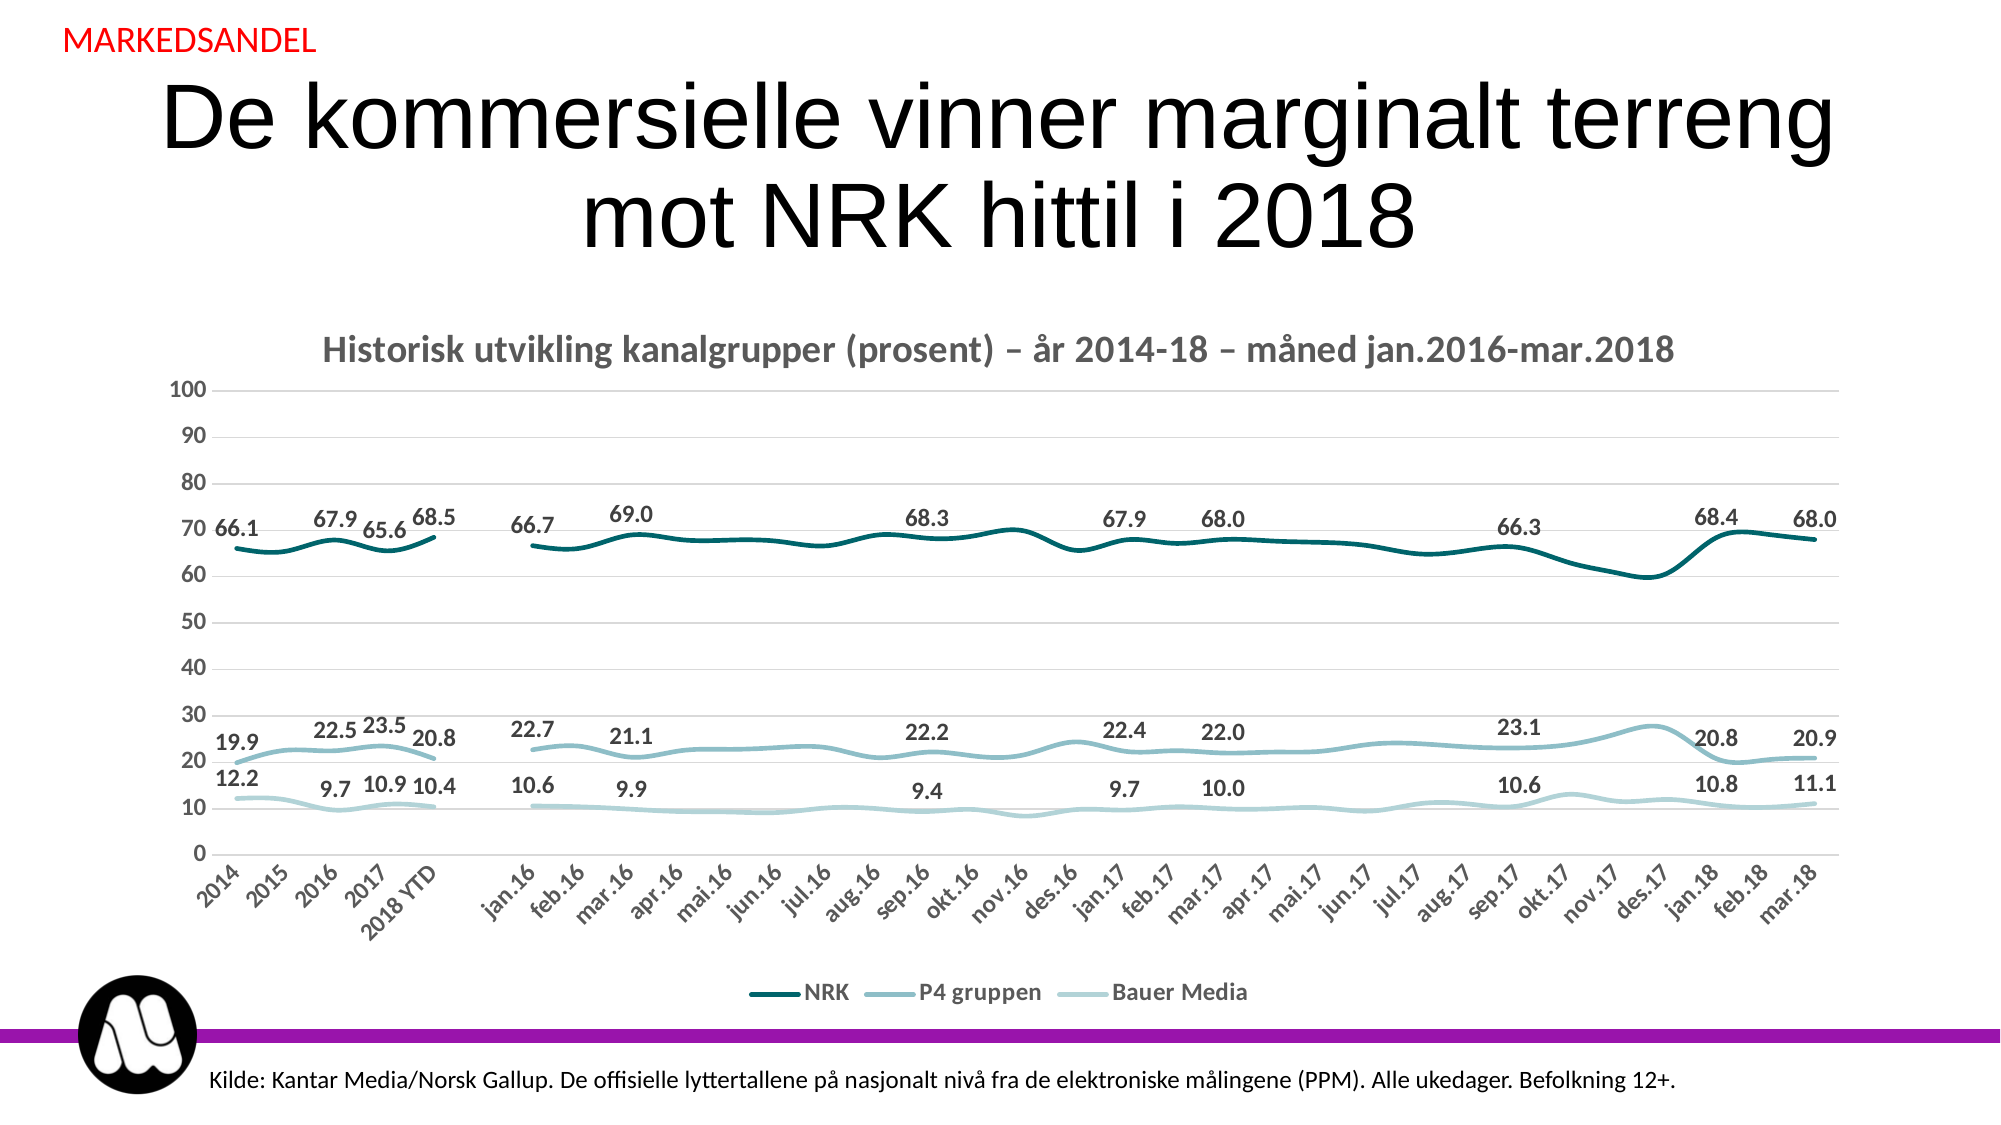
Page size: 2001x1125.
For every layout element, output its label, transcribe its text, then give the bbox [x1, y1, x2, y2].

text_box MARKEDSANDEL [47, 7, 923, 68]
chart [137, 299, 1863, 1014]
text_box Kilde: Kantar Media/Norsk Gallup. De offisielle lyttertallene på nasjonalt nivå fra de elektroniske målingene (PPM). Alle ukedager. Befolkning 12+. [194, 1056, 1879, 1101]
picture [0, 973, 2001, 1097]
title De kommersielle vinner marginalt terreng mot NRK hittil i 2018 [137, 59, 1863, 278]
